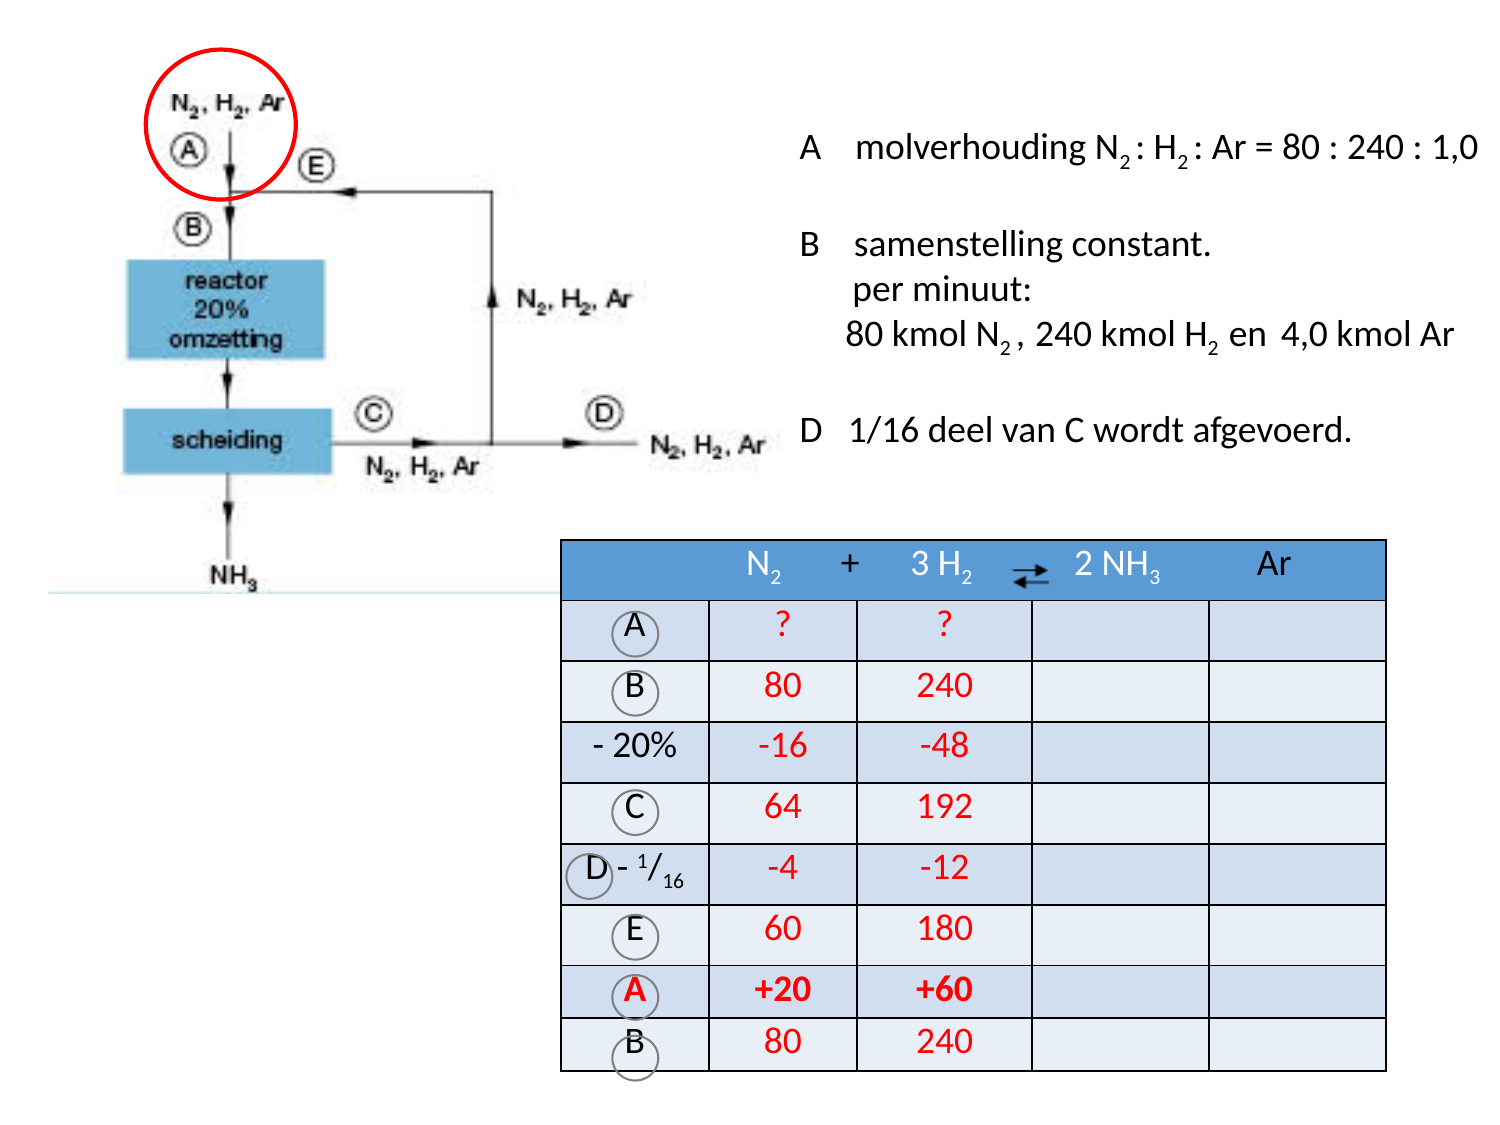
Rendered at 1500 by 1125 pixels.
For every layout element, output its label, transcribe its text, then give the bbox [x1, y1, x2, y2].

picture [48, 93, 807, 594]
table_cell +20 [710, 966, 856, 1017]
table_cell [1210, 966, 1385, 1017]
table_cell 80 [710, 662, 856, 721]
text_box [611, 974, 660, 1021]
table_cell 64 [710, 784, 856, 843]
table_cell E [562, 906, 708, 965]
table_cell D - 1/16 [562, 845, 708, 904]
text_box [611, 669, 660, 717]
table_cell [1033, 601, 1208, 660]
table_cell - 20% [562, 723, 708, 782]
table_cell 240 [858, 662, 1031, 721]
picture [1011, 560, 1054, 594]
table_cell [1210, 601, 1385, 660]
table_cell -16 [710, 723, 856, 782]
table_cell [1033, 906, 1208, 965]
table_cell 60 [710, 906, 856, 965]
table_cell ? [858, 601, 1031, 660]
table_cell [1033, 966, 1208, 1017]
table_cell [1033, 662, 1208, 721]
table_cell ? [710, 601, 856, 660]
table_cell [1210, 723, 1385, 782]
table_cell [1210, 1019, 1385, 1070]
text_box A molverhouding N2 : H2 : Ar = 80 : 240 : 1,0 B samenstelling constant. per minuut: 80 kmol N2 , 240 kmol H2 en 4,0 kmol Ar D 1/16 deel van C wordt afgevoerd. [125, 70, 1500, 548]
table_header N2 + 3 H2 2 NH3 Ar [562, 548, 1385, 600]
table_cell A [562, 601, 708, 660]
table_cell -4 [710, 845, 856, 904]
table_cell [1033, 845, 1208, 904]
table_cell [1033, 784, 1208, 843]
table_cell [1210, 845, 1385, 904]
table_cell 80 [710, 1019, 856, 1070]
text_box [611, 913, 660, 961]
table_cell [1210, 662, 1385, 721]
table_cell 192 [858, 784, 1031, 843]
table_cell B [562, 1019, 708, 1070]
table_cell -48 [858, 723, 1031, 782]
table_cell [1033, 1019, 1208, 1070]
table_cell 180 [858, 906, 1031, 965]
table_cell C [562, 784, 708, 843]
table_cell [1033, 723, 1208, 782]
table_cell 240 [858, 1019, 1031, 1070]
table_cell [1210, 906, 1385, 965]
table_cell B [562, 662, 708, 721]
table_cell A [562, 966, 708, 1017]
text_box [167, 48, 274, 70]
text_box [611, 789, 660, 837]
table_cell -12 [858, 845, 1031, 904]
text_box [611, 1034, 660, 1082]
table_cell +60 [858, 966, 1031, 1017]
text_box [611, 610, 660, 658]
text_box [565, 853, 614, 900]
table_cell [1210, 784, 1385, 843]
